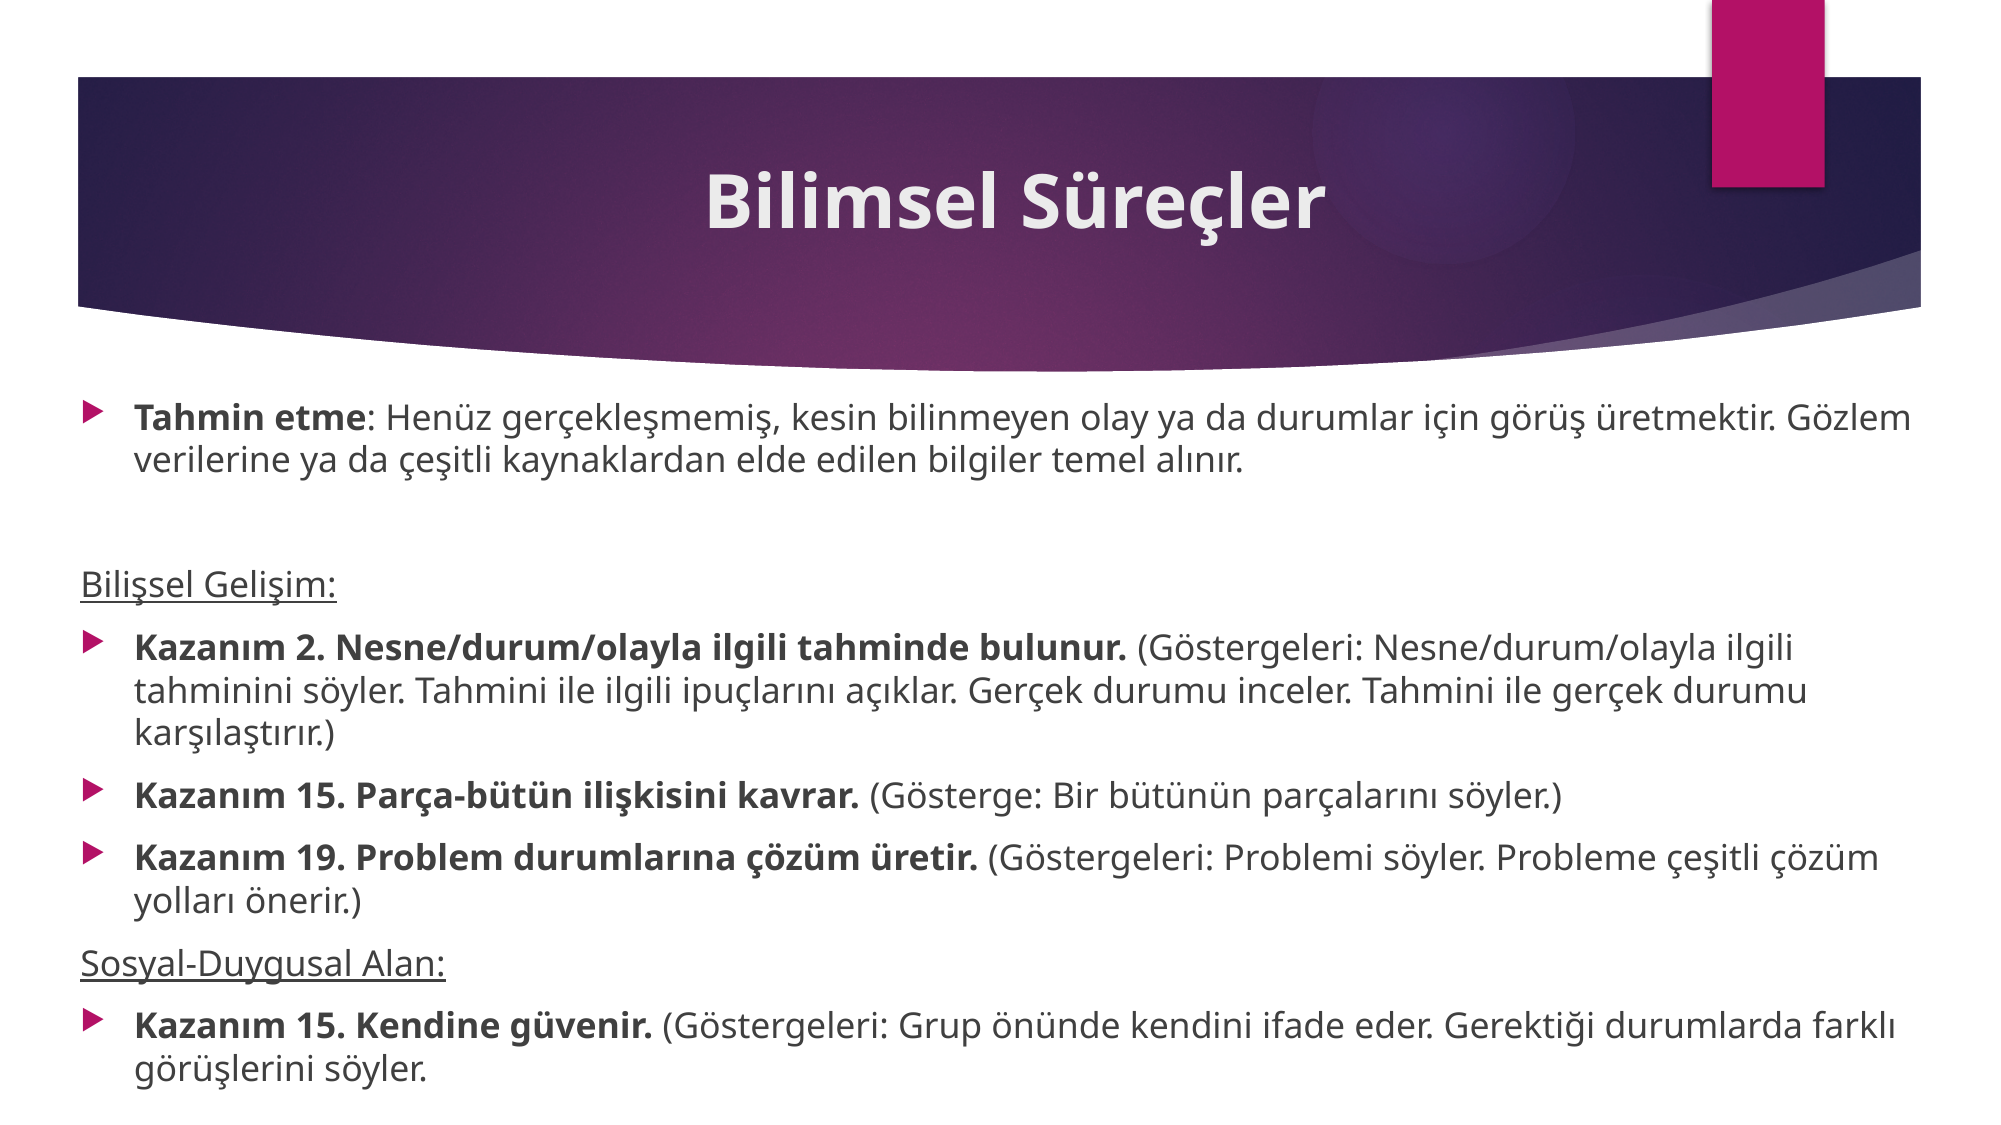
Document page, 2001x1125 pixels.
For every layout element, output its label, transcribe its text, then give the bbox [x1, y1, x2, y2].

list Tahmin etme: Henüz gerçekleşmemiş, kesin bilinmeyen olay ya da durumlar için görüş üretmektir. Gözlem verilerine ya da çeşitli kaynaklardan elde edilen bilgiler temel alınır. Bilişsel Gelişim: Kazanım 2. Nesne/durum/olayla ilgili tahminde bulunur. (Göstergeleri: Nesne/durum/olayla ilgili tahminini söyler. Tahmini ile ilgili ipuçlarını açıklar. Gerçek durumu inceler. Tahmini ile gerçek durumu karşılaştırır.) Kazanım 15. Parça-bütün ilişkisini kavrar. (Gösterge: Bir bütünün parçalarını söyler.) Kazanım 19. Problem durumlarına çözüm üretir. (Göstergeleri: Problemi söyler. Probleme çeşitli çözüm yolları önerir.) Sosyal-Duygusal Alan: Kazanım 15. Kendine güvenir. (Göstergeleri: Grup önünde kendini ifade eder. Gerektiği durumlarda farklı görüşlerini söyler. [65, 387, 1966, 1101]
title Bilimsel Süreçler [153, 126, 1878, 271]
